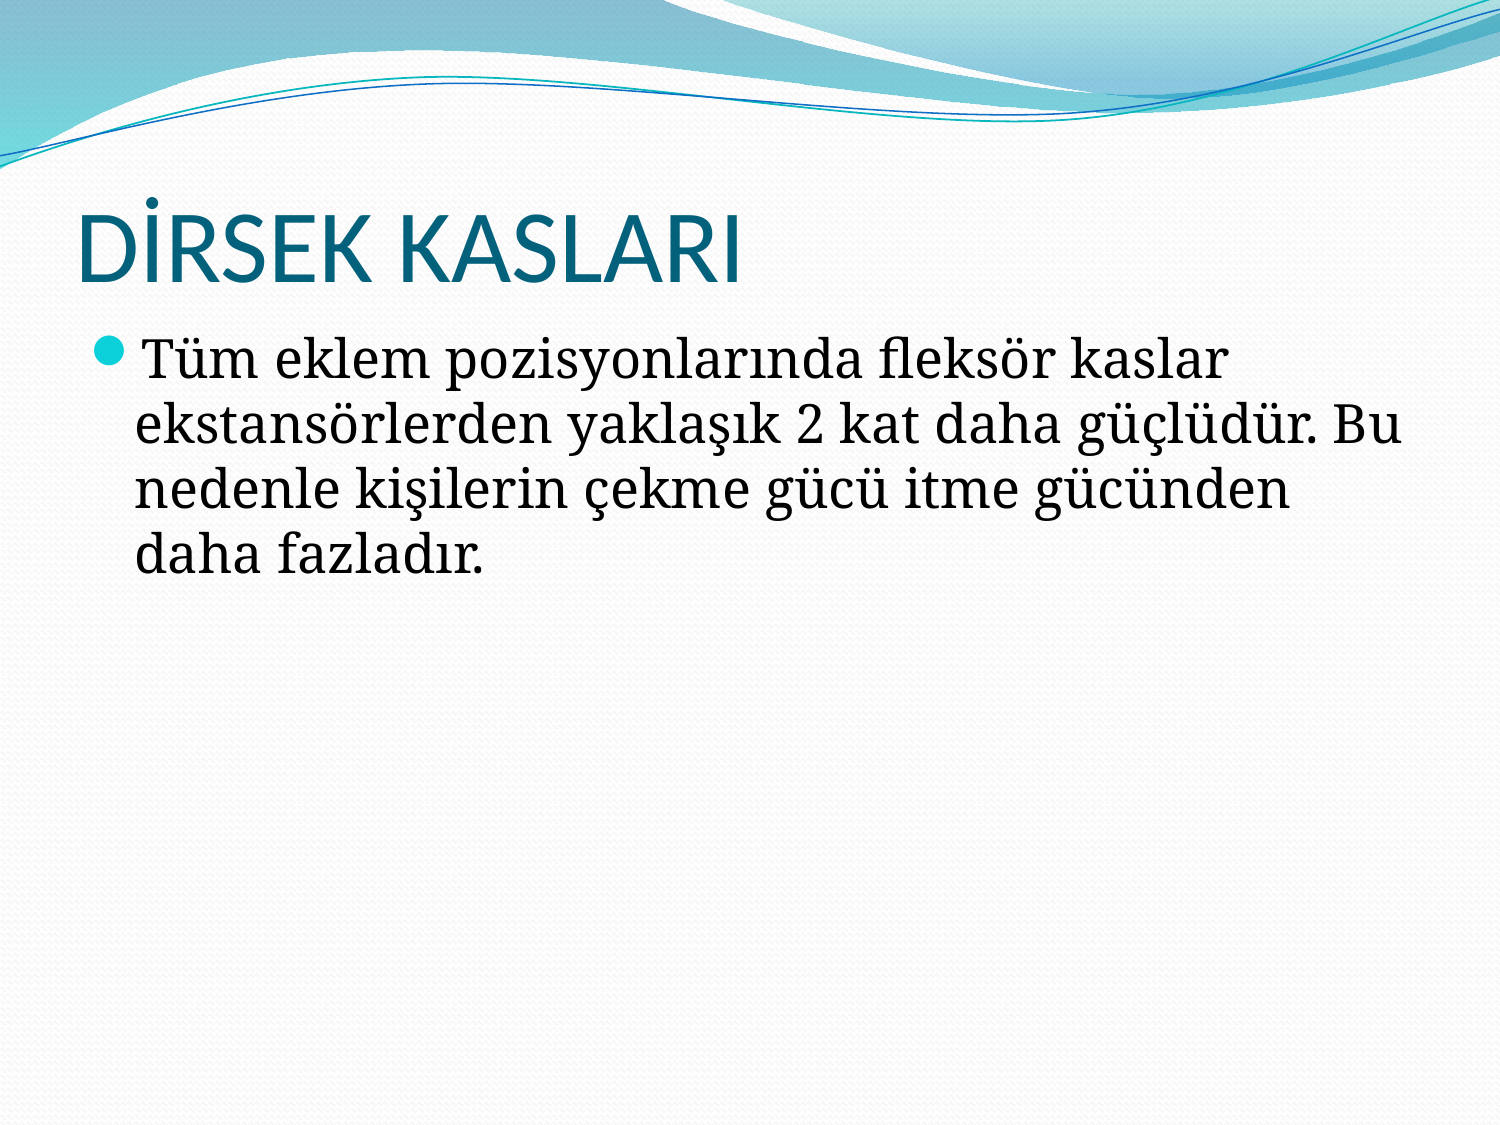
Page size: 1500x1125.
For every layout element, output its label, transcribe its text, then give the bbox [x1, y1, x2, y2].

list Tüm eklem pozisyonlarında fleksör kaslar ekstansörlerden yaklaşık 2 kat daha güçlüdür. Bu nedenle kişilerin çekme gücü itme gücünden daha fazladır. [75, 317, 1425, 1038]
title DİRSEK KASLARI [75, 115, 1425, 303]
